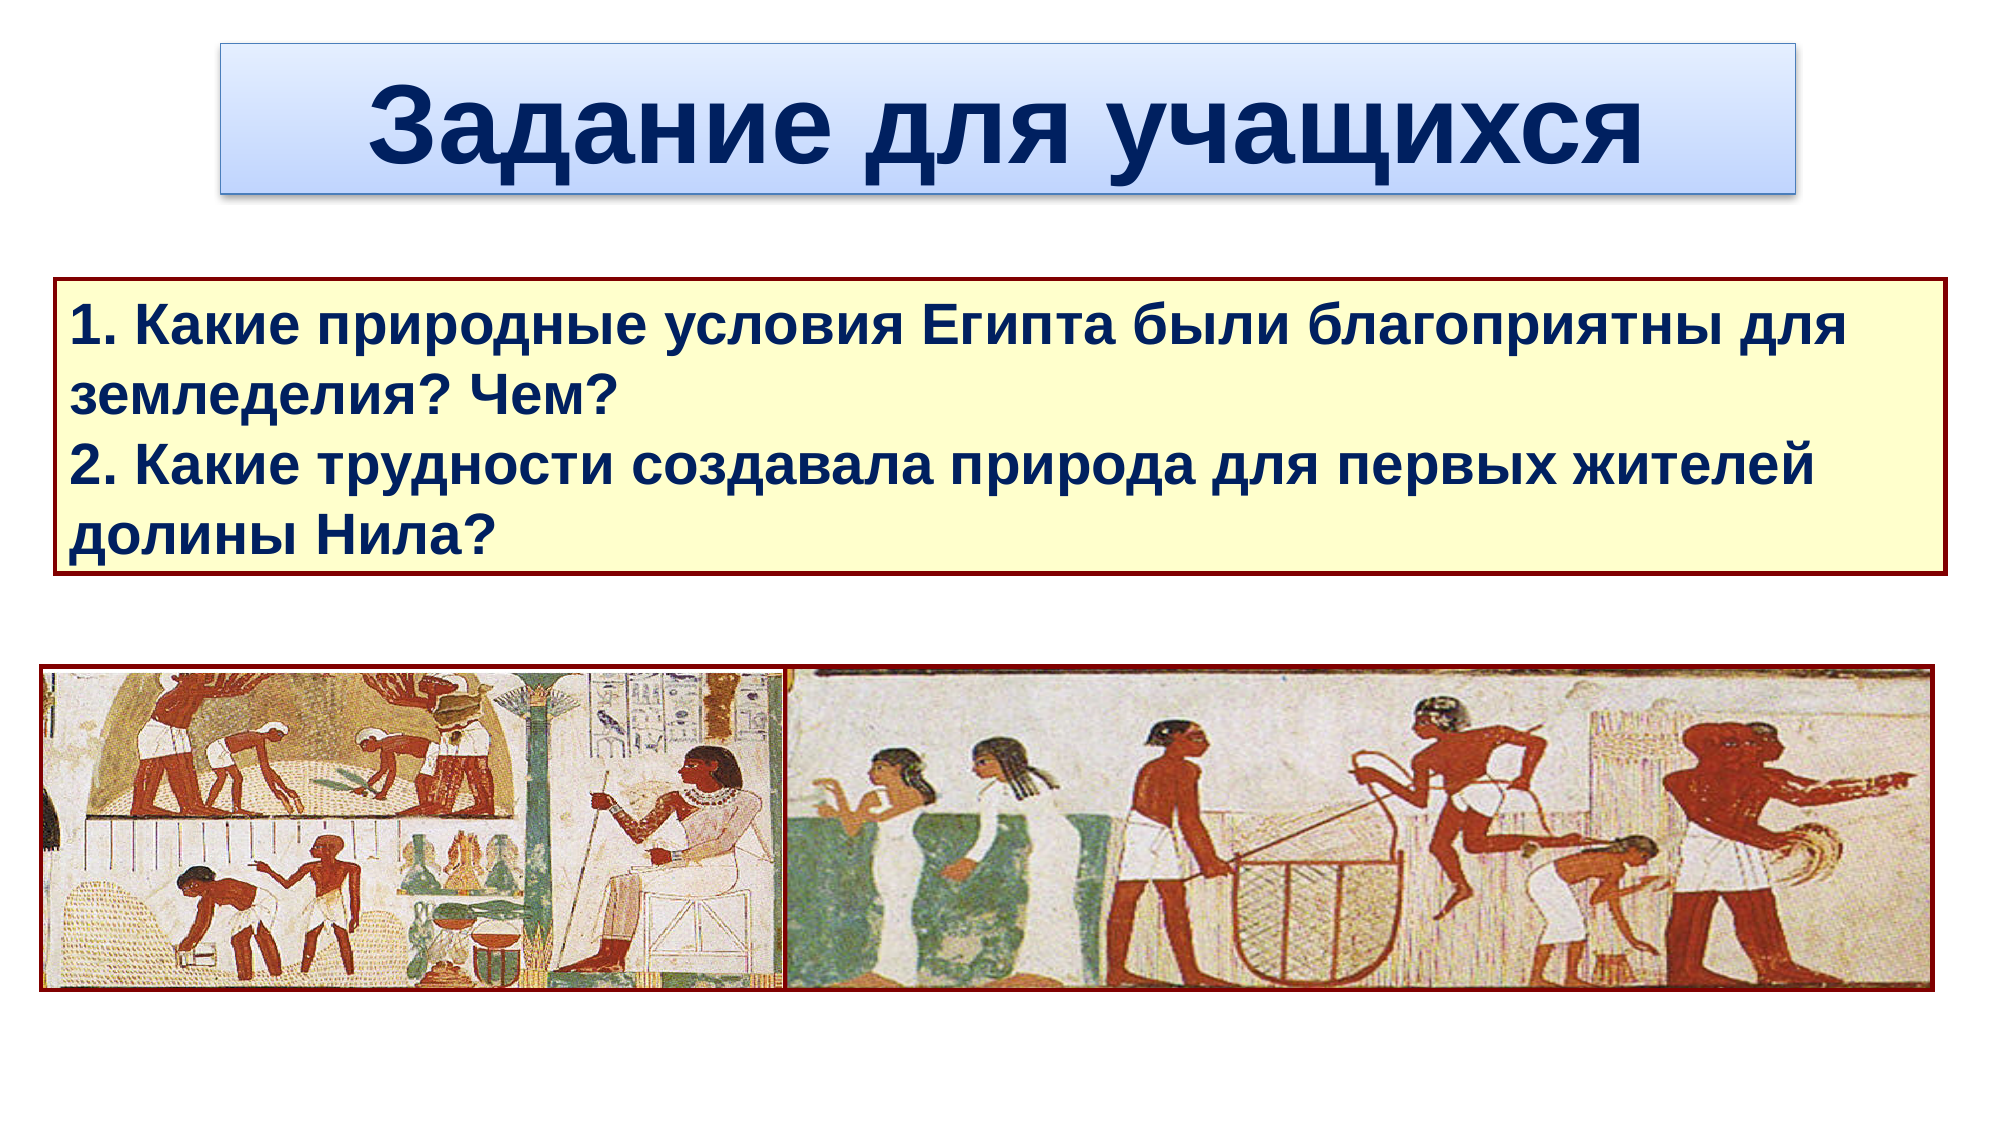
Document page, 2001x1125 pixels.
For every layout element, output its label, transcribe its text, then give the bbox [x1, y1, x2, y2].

text_box 1. Какие природные условия Египта были благоприятны для земледелия? Чем? 2. Какие трудности создавала природа для первых жителей долины Нила? [55, 278, 1946, 574]
picture [42, 668, 786, 988]
text_box Задание для учащихся [220, 43, 1796, 195]
picture [787, 668, 1931, 988]
